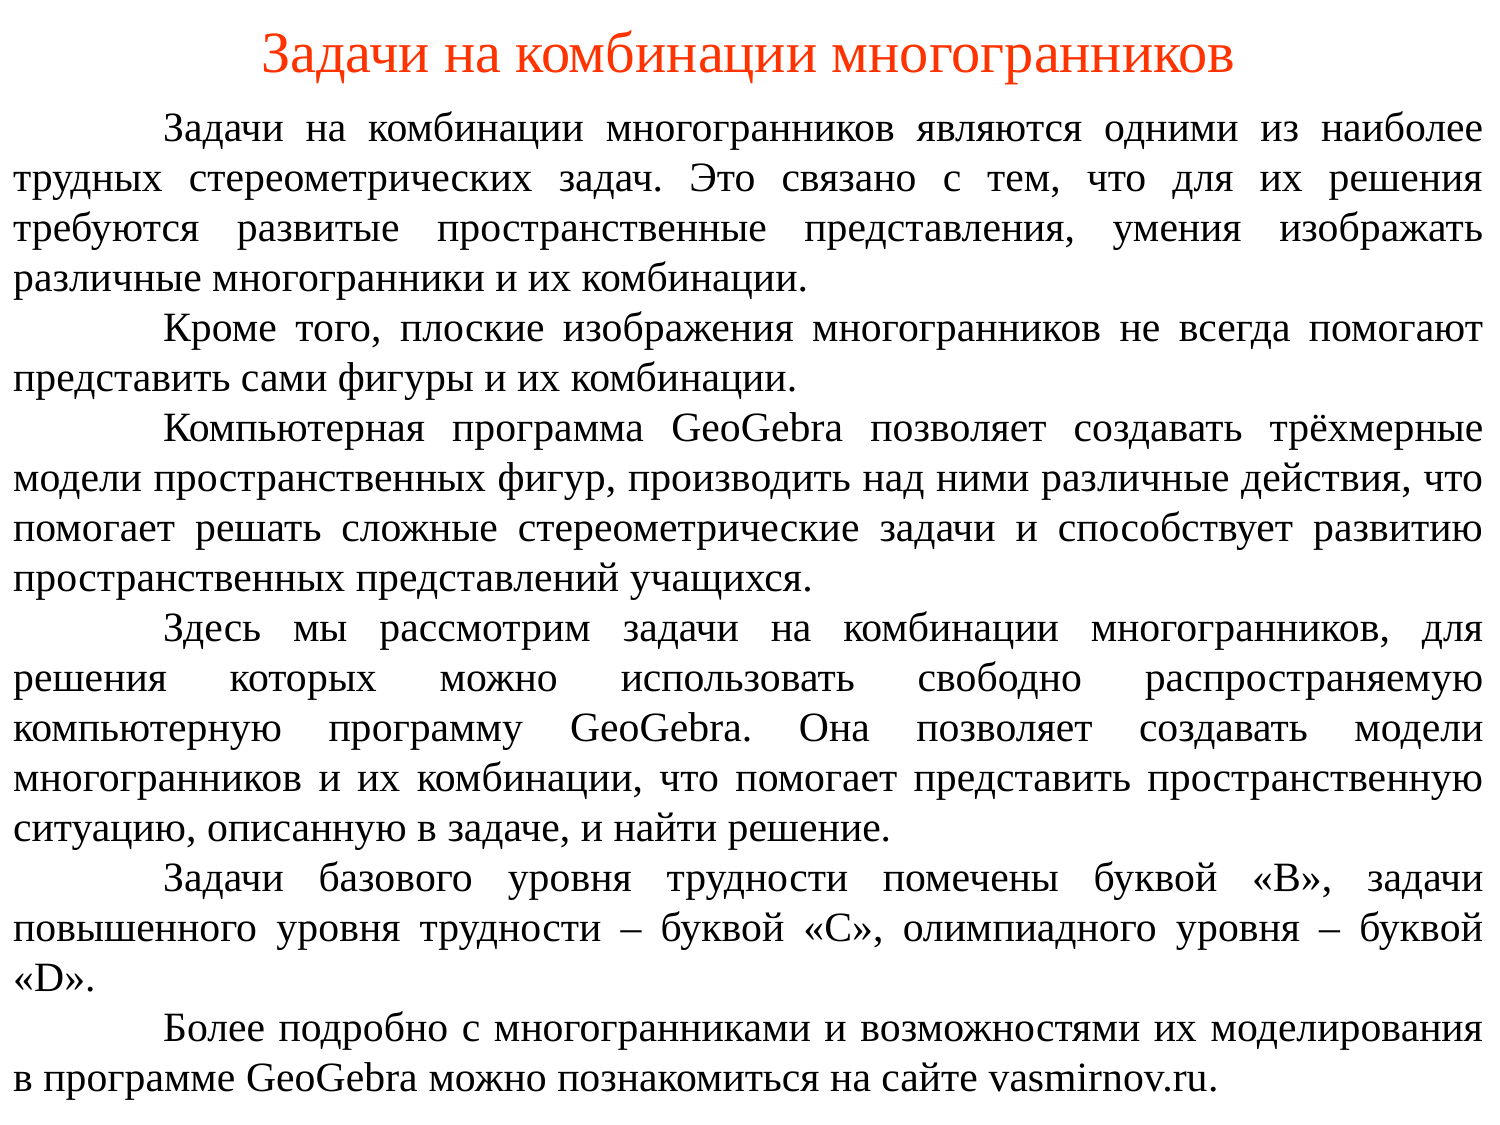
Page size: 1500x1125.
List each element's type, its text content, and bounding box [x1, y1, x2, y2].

title Задачи на комбинации многогранников [110, 0, 1386, 92]
text_box Задачи на комбинации многогранников являются одними из наиболее трудных стереометрических задач. Это связано с тем, что для их решения требуются развитые пространственные представления, умения изображать различные многогранники и их комбинации. Кроме того, плоские изображения многогранников не всегда помогают представить сами фигуры и их комбинации. Компьютерная программа GeoGebra позволяет создавать трёхмерные модели пространственных фигур, производить над ними различные действия, что помогает решать сложные стереометрические задачи и способствует развитию пространственных представлений учащихся. Здесь мы рассмотрим задачи на комбинации многогранников, для решения которых можно использовать свободно распространяемую компьютерную программу GeoGebra. Она позволяет создавать модели многогранников и их комбинации, что помогает представить пространственную ситуацию, описанную в задаче, и найти решение. Задачи базового уровня трудности помечены буквой «В», задачи повышенного уровня трудности – буквой «С», олимпиадного уровня – буквой «D». Более подробно с многогранниками и возможностями их моделирования в программе GeoGebra можно познакомиться на сайте vasmirnov.ru. [0, 92, 1499, 1108]
